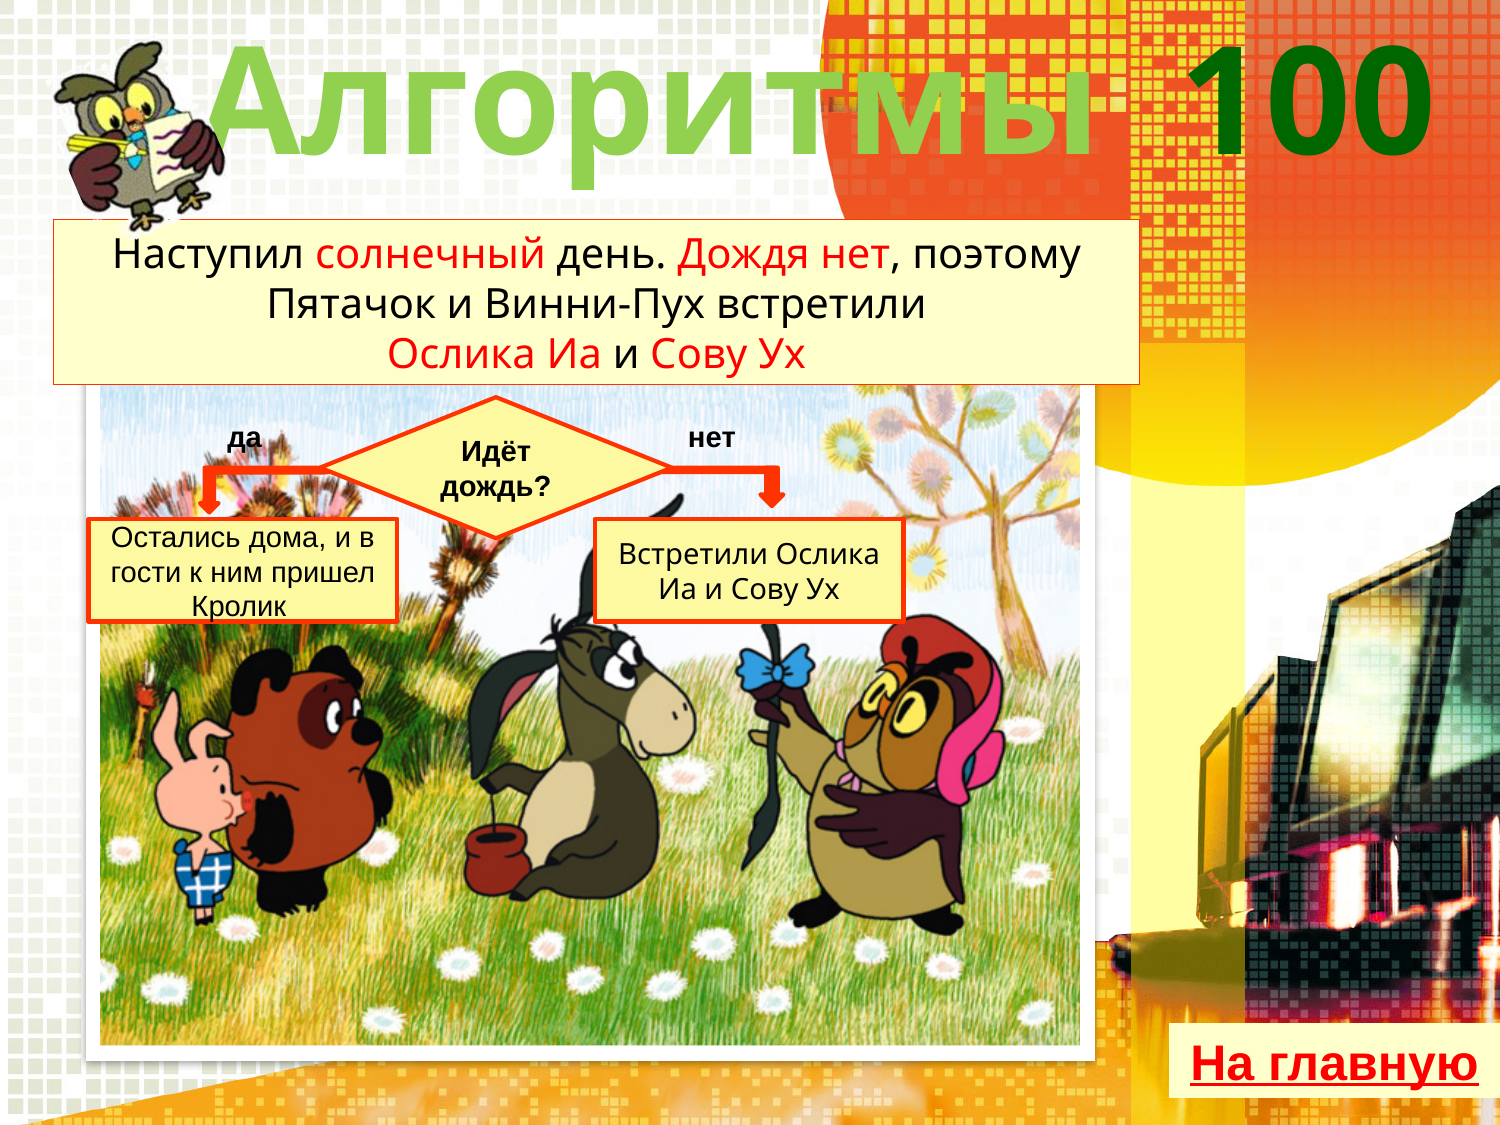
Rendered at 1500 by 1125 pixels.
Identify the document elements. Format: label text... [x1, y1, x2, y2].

text_box На главную [1169, 1023, 1500, 1098]
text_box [88, 396, 904, 622]
text_box Наступил солнечный день. Дождя нет, поэтому Пятачок и Винни-Пух встретили Ослика Иа и Сову Ух [53, 219, 1140, 385]
picture [0, 0, 1500, 1125]
title Алгоритмы 100 [215, 54, 1500, 136]
